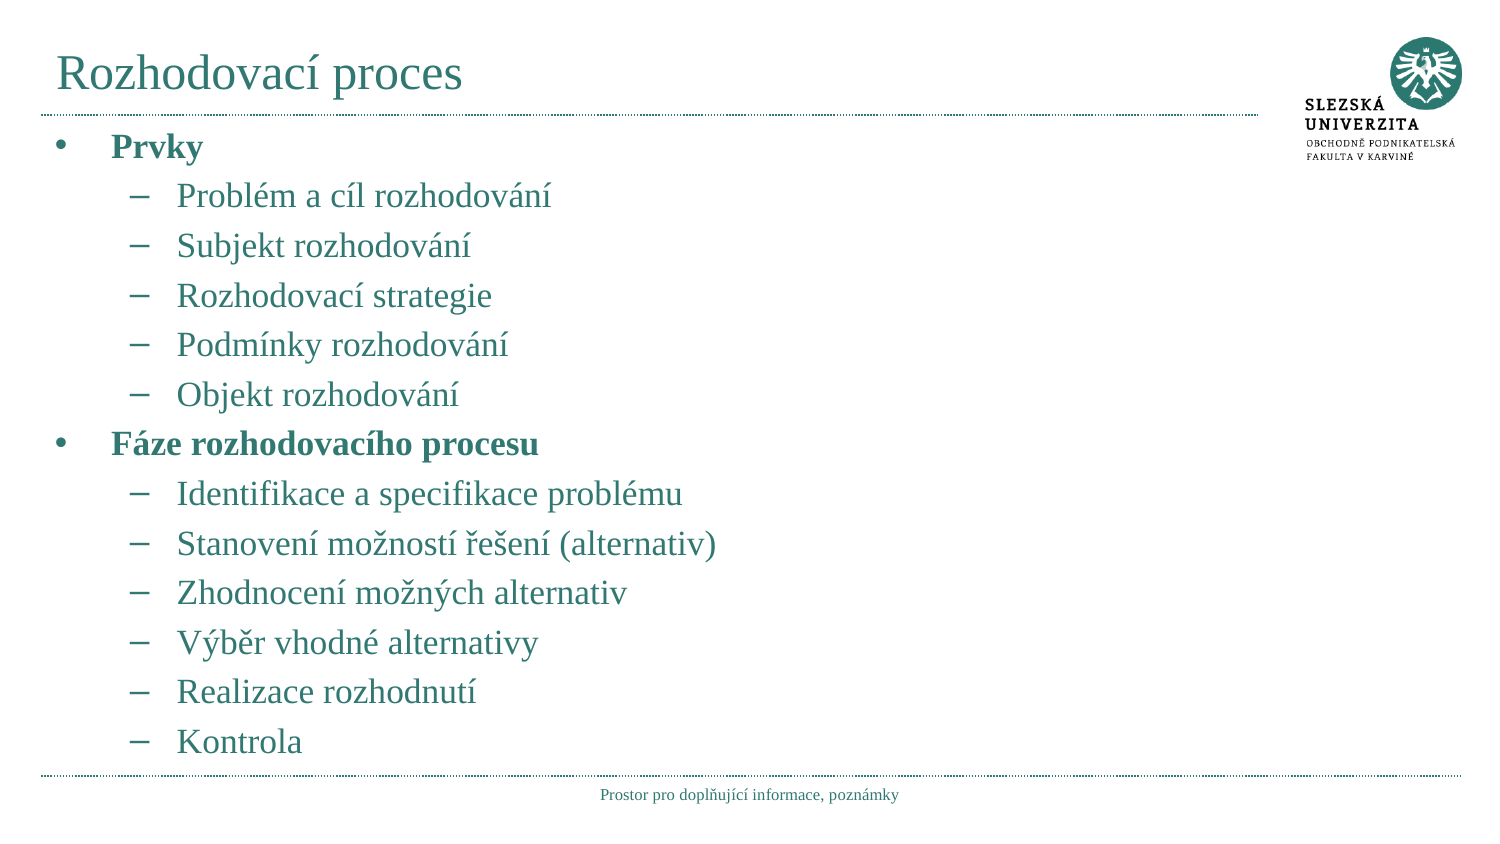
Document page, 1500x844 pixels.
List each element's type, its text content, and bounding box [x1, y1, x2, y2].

text_box Prvky Problém a cíl rozhodování Subjekt rozhodování Rozhodovací strategie Podmínky rozhodování Objekt rozhodování Fáze rozhodovacího procesu Identifikace a specifikace problému Stanovení možností řešení (alternativ) Zhodnocení možných alternativ Výběr vhodné alternativy Realizace rozhodnutí Kontrola [39, 115, 1233, 624]
text_box Prostor pro doplňující informace, poznámky [442, 776, 1058, 811]
title Rozhodovací proces [41, 32, 1034, 116]
picture [1305, 37, 1462, 160]
